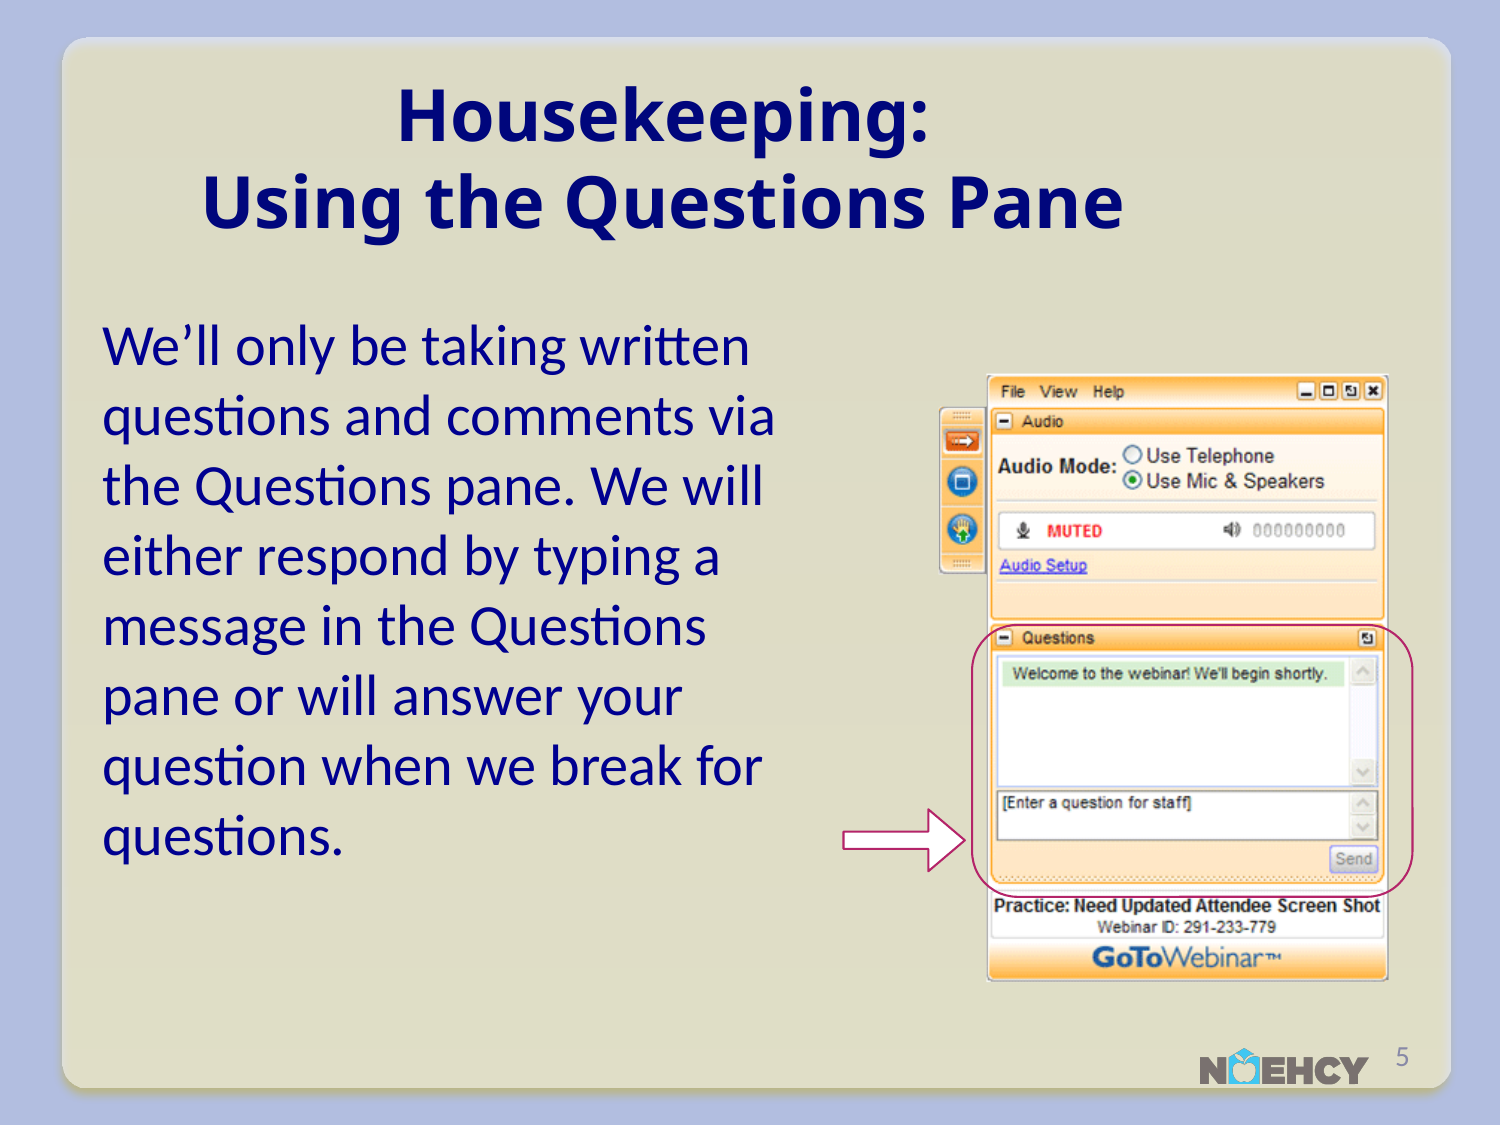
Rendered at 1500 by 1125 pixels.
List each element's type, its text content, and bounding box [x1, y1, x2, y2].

picture [924, 362, 1413, 624]
title Housekeeping: Using the Questions Pane [87, 62, 1238, 250]
text_box We’ll only be taking written questions and comments via the Questions pane. We will either respond by typing a message in the Questions pane or will answer your question when we break for questions. [87, 299, 813, 875]
slide_number 5 [1074, 1019, 1425, 1080]
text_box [843, 624, 1413, 897]
picture [924, 897, 1413, 1004]
picture [1200, 1080, 1369, 1088]
